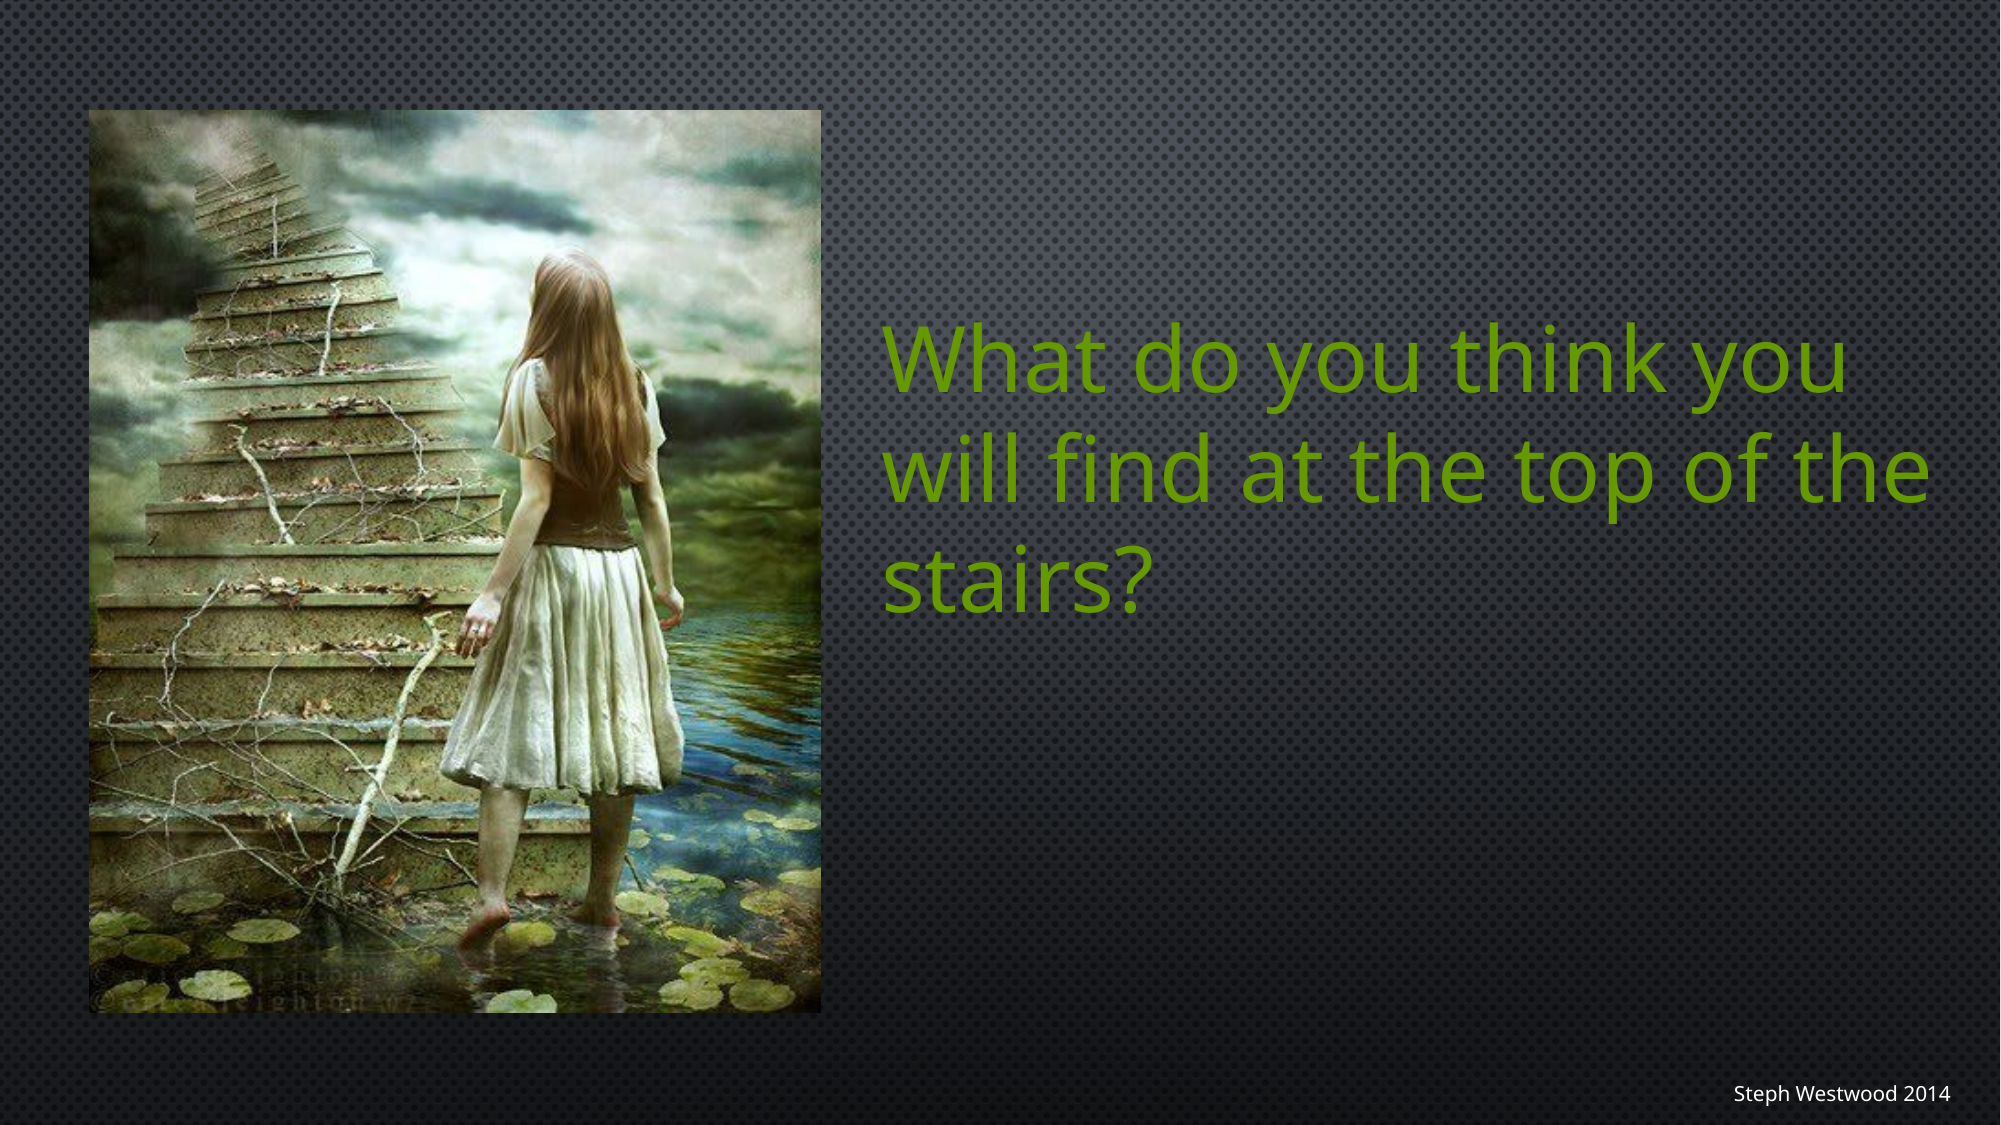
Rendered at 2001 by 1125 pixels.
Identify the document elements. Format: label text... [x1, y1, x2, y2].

picture [89, 110, 821, 1013]
text_box What do you think you will find at the top of the stairs? [866, 173, 1973, 638]
text_box Steph Westwood 2014 [1719, 1072, 1966, 1113]
